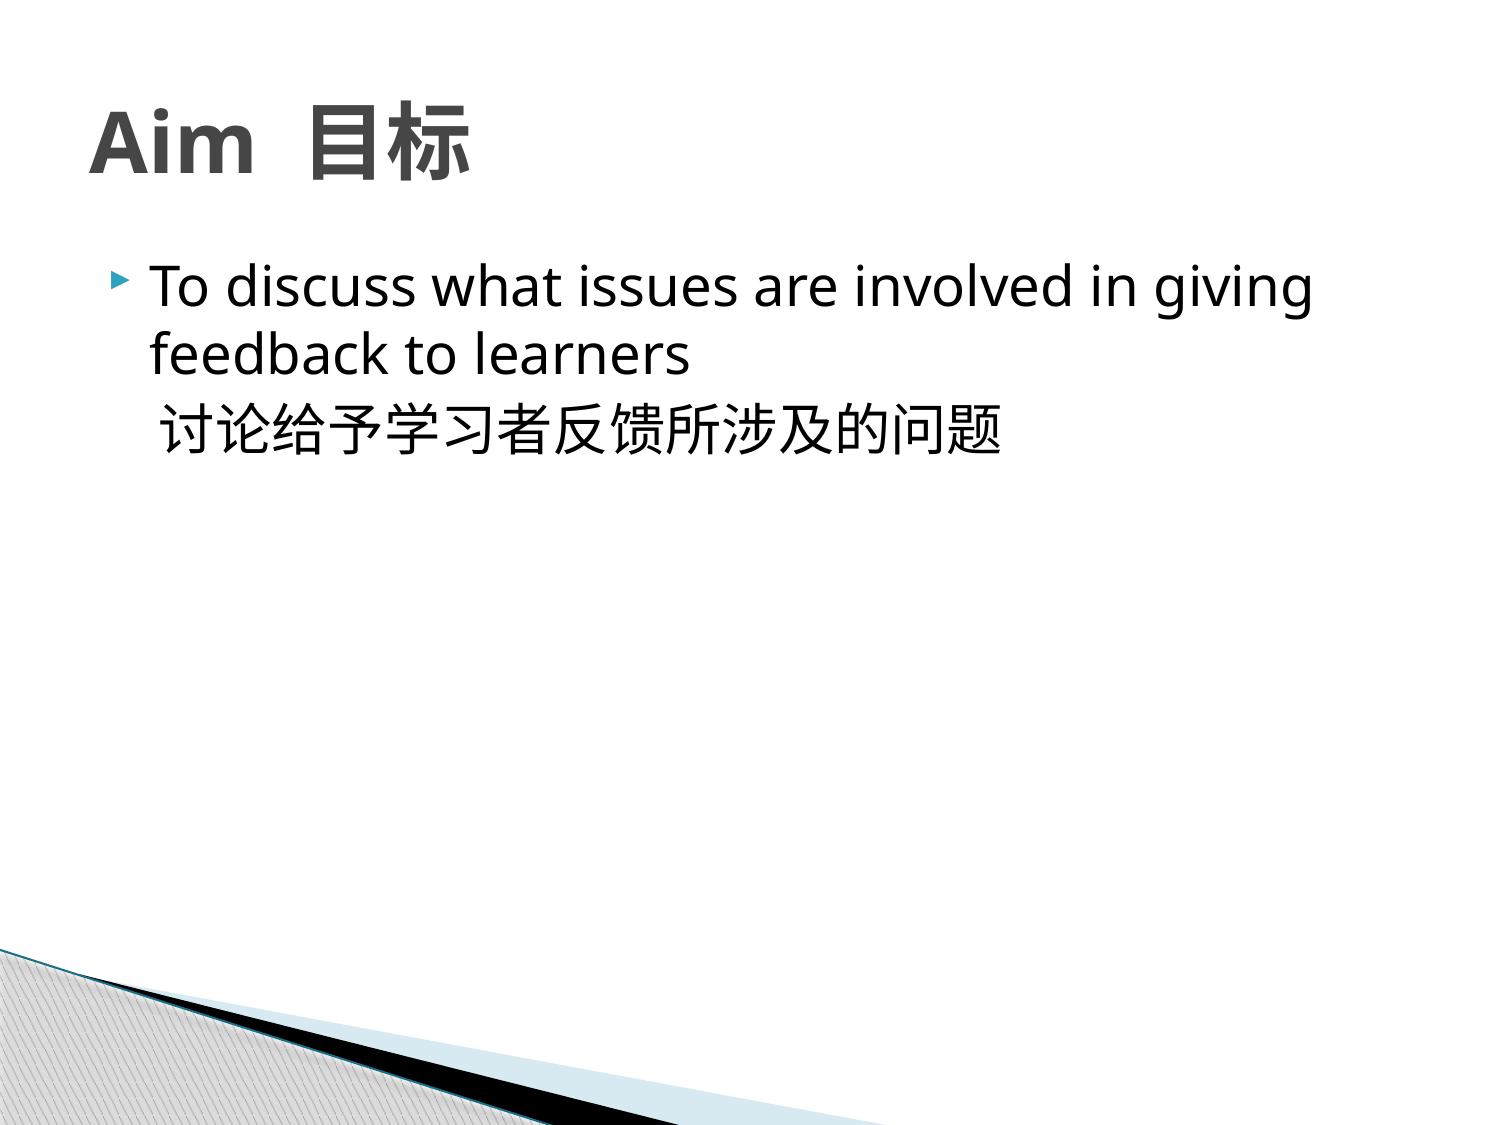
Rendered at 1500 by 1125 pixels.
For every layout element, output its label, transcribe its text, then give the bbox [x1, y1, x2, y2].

list To discuss what issues are involved in giving feedback to learners 讨论给予学习者反馈所涉及的问题 [74, 242, 1426, 986]
title Aim 目标 [75, 45, 1425, 233]
